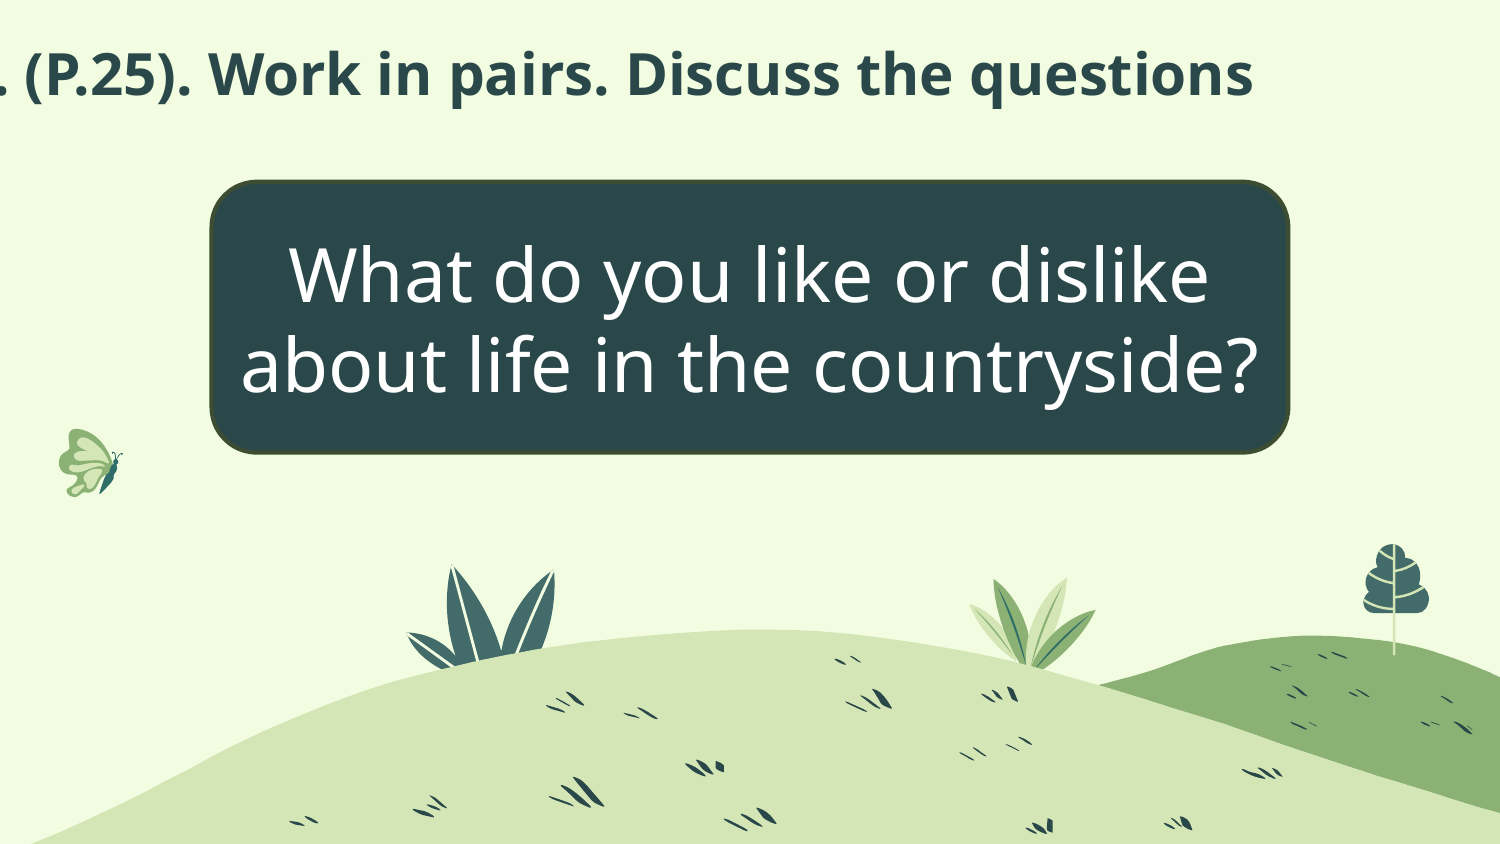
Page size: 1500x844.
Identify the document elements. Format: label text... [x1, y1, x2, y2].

text_box What do you like or dislike about life in the countryside? [209, 179, 1291, 455]
text_box Ex 1. (P.25). Work in pairs. Discuss the questions [0, 29, 1270, 114]
